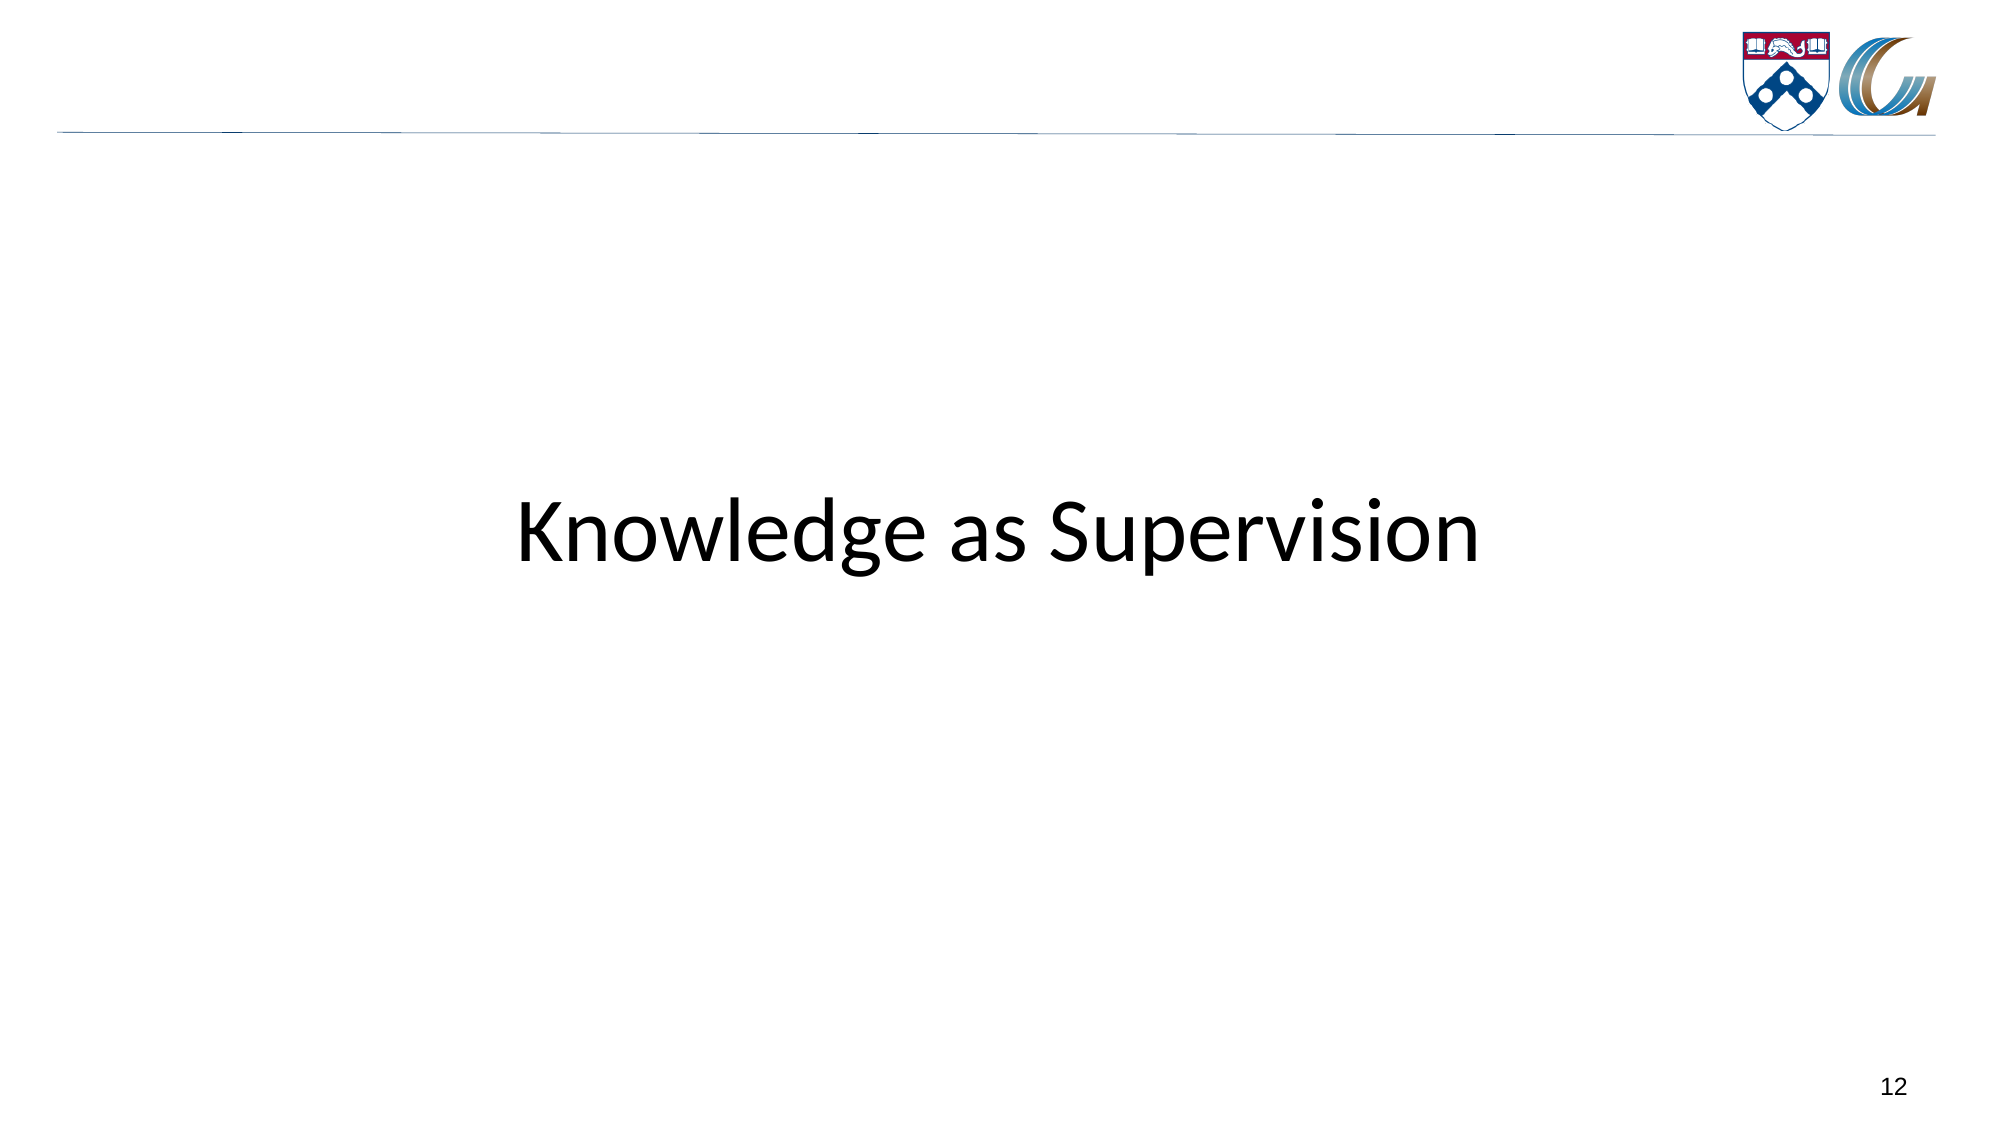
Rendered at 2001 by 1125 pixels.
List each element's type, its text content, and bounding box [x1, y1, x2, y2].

slide_number 12 [1852, 1070, 1936, 1108]
picture [1832, 21, 1943, 132]
list Knowledge as Supervision [99, 205, 1900, 941]
